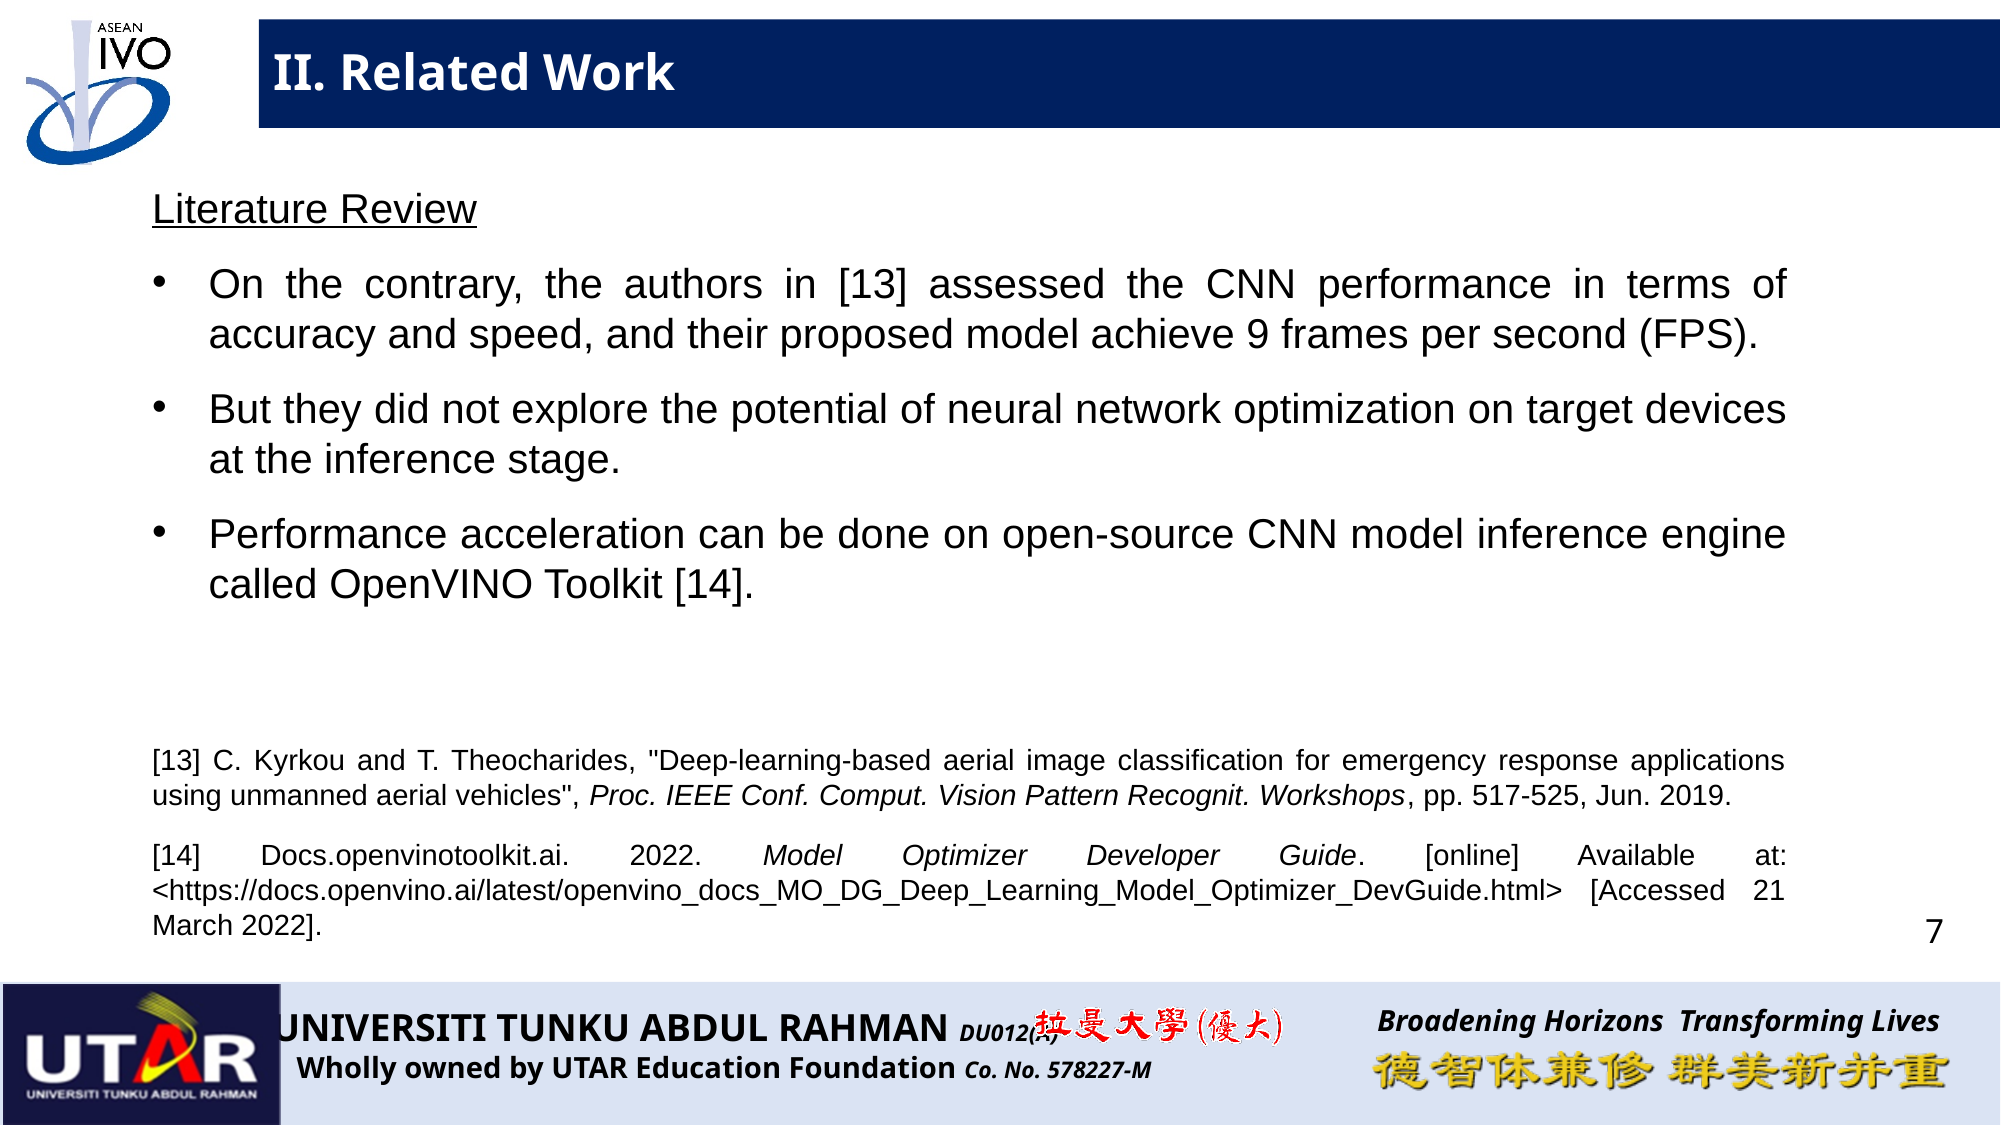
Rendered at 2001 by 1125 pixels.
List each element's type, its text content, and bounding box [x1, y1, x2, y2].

picture [1026, 1002, 1297, 1051]
picture [1364, 1043, 2001, 1091]
text_box [13] C. Kyrkou and T. Theocharides, "Deep-learning-based aerial image classification for emergency response applications using unmanned aerial vehicles", Proc. IEEE Conf. Comput. Vision Pattern Recognit. Workshops, pp. 517-525, Jun. 2019. [14] Docs.openvinotoolkit.ai. 2022. Model Optimizer Developer Guide. [online] Available at: <https://docs.openvino.ai/latest/openvino_docs_MO_DG_Deep_Learning_Model_Optimizer_DevGuide.html> [Accessed 21 March 2022]. [137, 733, 1803, 949]
picture [3, 984, 281, 1125]
text_box 7 [1878, 903, 1959, 958]
text_box II. Related Work [258, 19, 2000, 128]
text_box Literature Review On the contrary, the authors in [13] assessed the CNN performance in terms of accuracy and speed, and their proposed model achieve 9 frames per second (FPS). But they did not explore the potential of neural network optimization on target devices at the inference stage. Performance acceleration can be done on open-source CNN model inference engine called OpenVINO Toolkit [14]. [137, 174, 1803, 614]
picture [0, 0, 188, 188]
